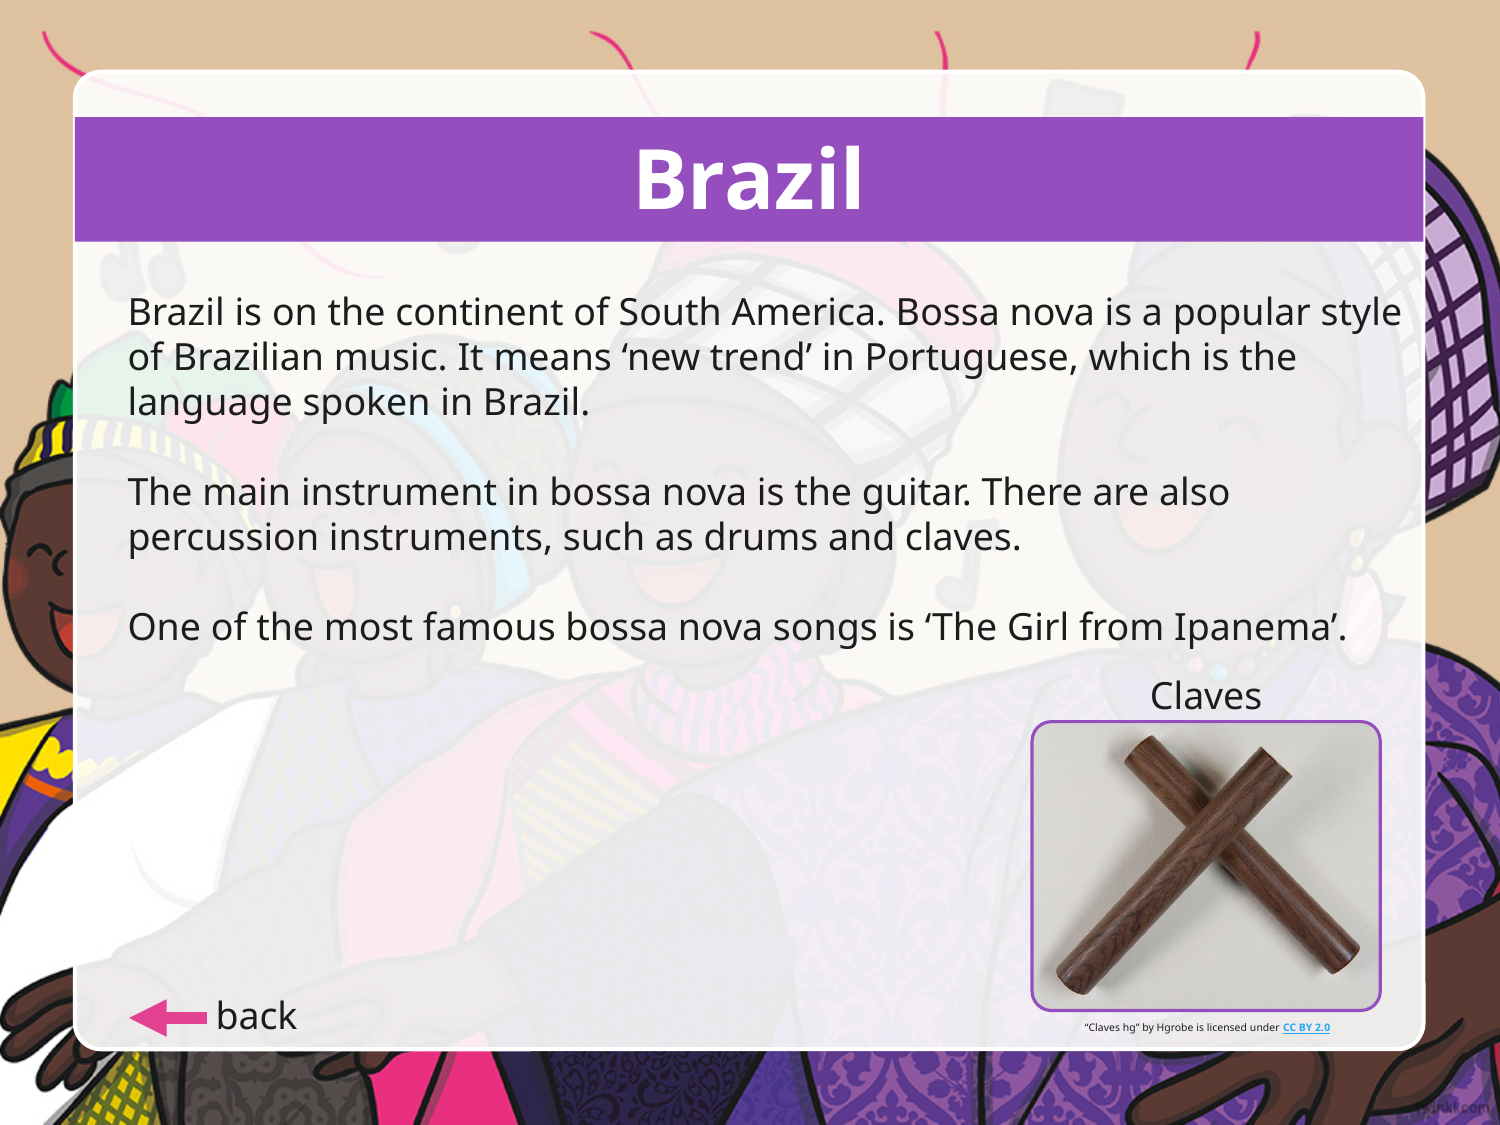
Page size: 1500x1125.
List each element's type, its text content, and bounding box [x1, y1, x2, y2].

text_box “Claves hg” by Hgrobe is licensed under CC BY 2.0 [915, 1020, 1500, 1037]
text_box [128, 985, 307, 1048]
text_box Claves [1135, 664, 1278, 721]
picture [0, 0, 1500, 1125]
picture [1032, 721, 1381, 1011]
text_box back [200, 984, 327, 1045]
text_box Brazil is on the continent of South America. Bossa nova is a popular style of Brazilian music. It means ‘new trend’ in Portuguese, which is the language spoken in Brazil. The main instrument in bossa nova is the guitar. There are also percussion instruments, such as drums and claves. One of the most famous bossa nova songs is ‘The Girl from Ipanema’. [112, 280, 1443, 655]
title Brazil [73, 99, 1426, 266]
